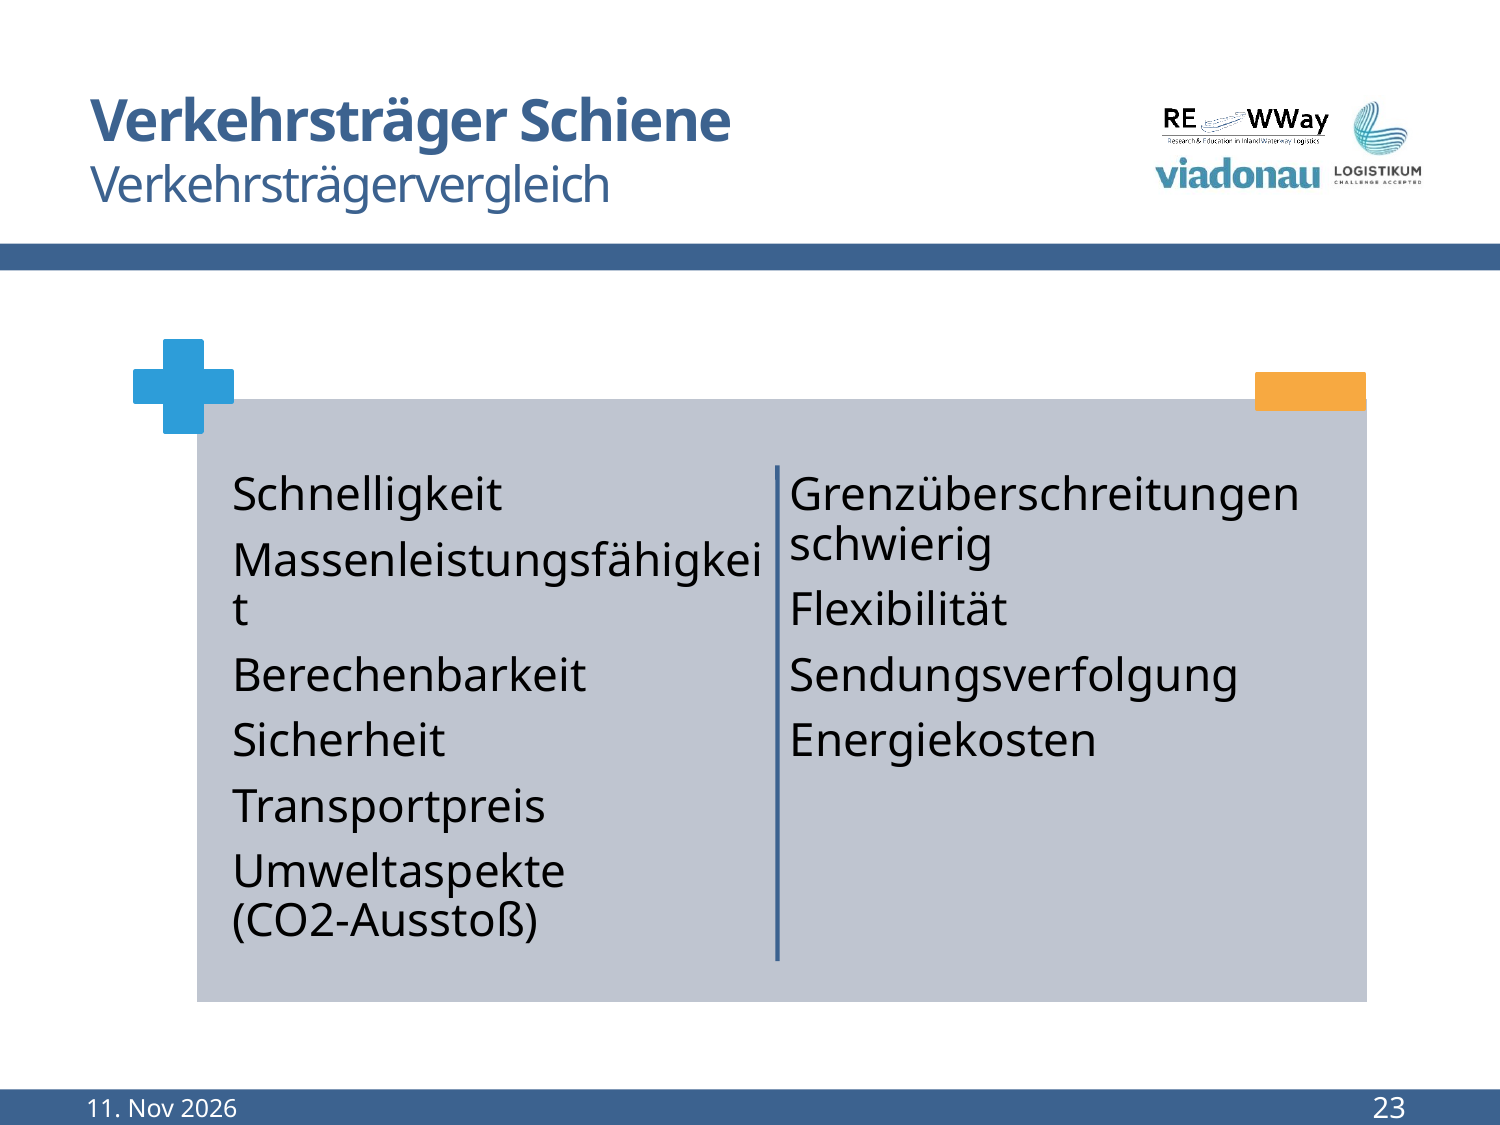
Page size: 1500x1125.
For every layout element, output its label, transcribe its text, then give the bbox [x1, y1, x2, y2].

slide_number Sep-20 [71, 1082, 547, 1125]
slide_number 23 [1246, 1082, 1422, 1125]
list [74, 278, 1426, 1063]
title Verkehrsträger Schiene Verkehrsträgervergleich [75, 66, 1425, 229]
